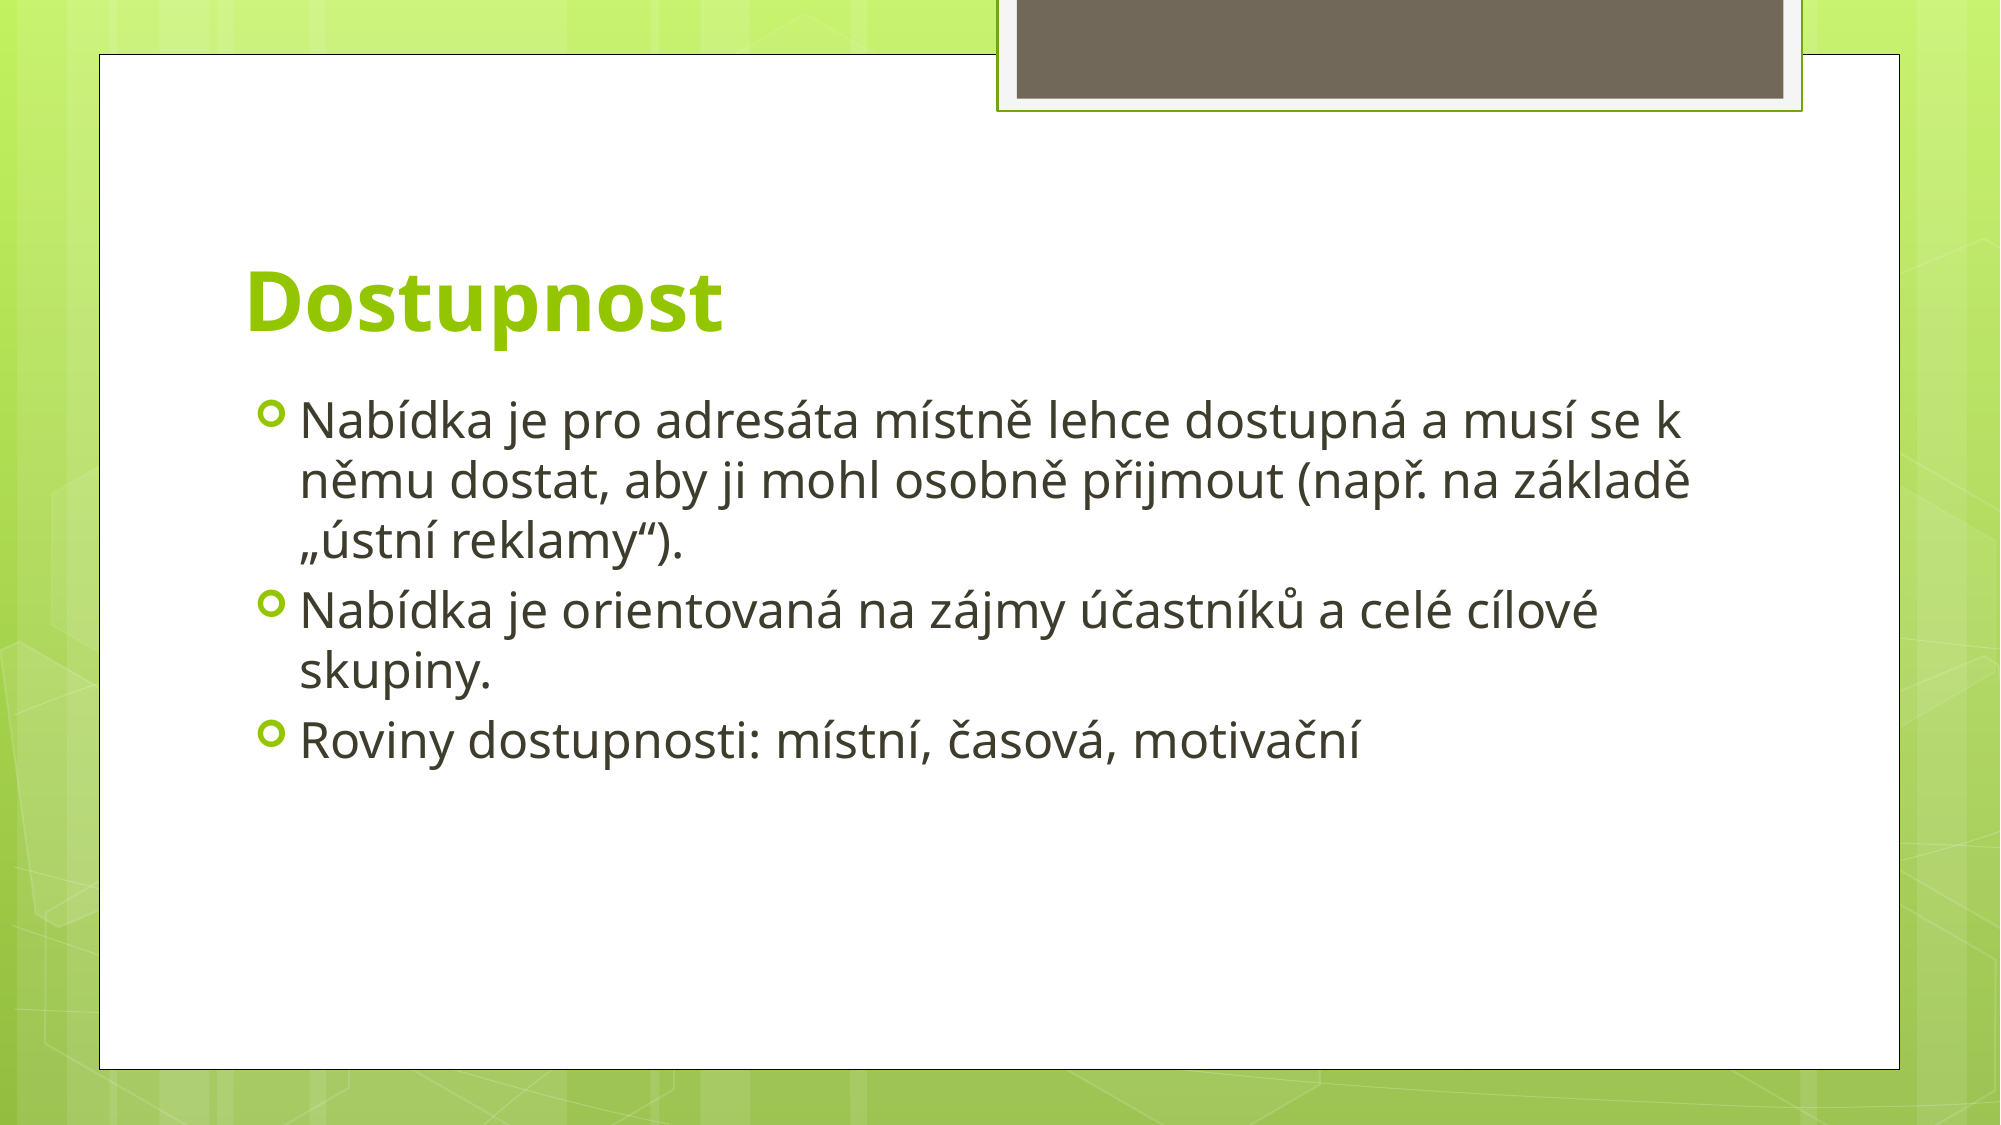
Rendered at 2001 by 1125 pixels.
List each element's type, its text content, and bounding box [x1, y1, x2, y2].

title Dostupnost [228, 168, 1765, 357]
list Nabídka je pro adresáta místně lehce dostupná a musí se k němu dostat, aby ji mohl osobně přijmout (např. na základě „ústní reklamy“). Nabídka je orientovaná na zájmy účastníků a celé cílové skupiny. Roviny dostupnosti: místní, časová, motivační [228, 381, 1711, 957]
